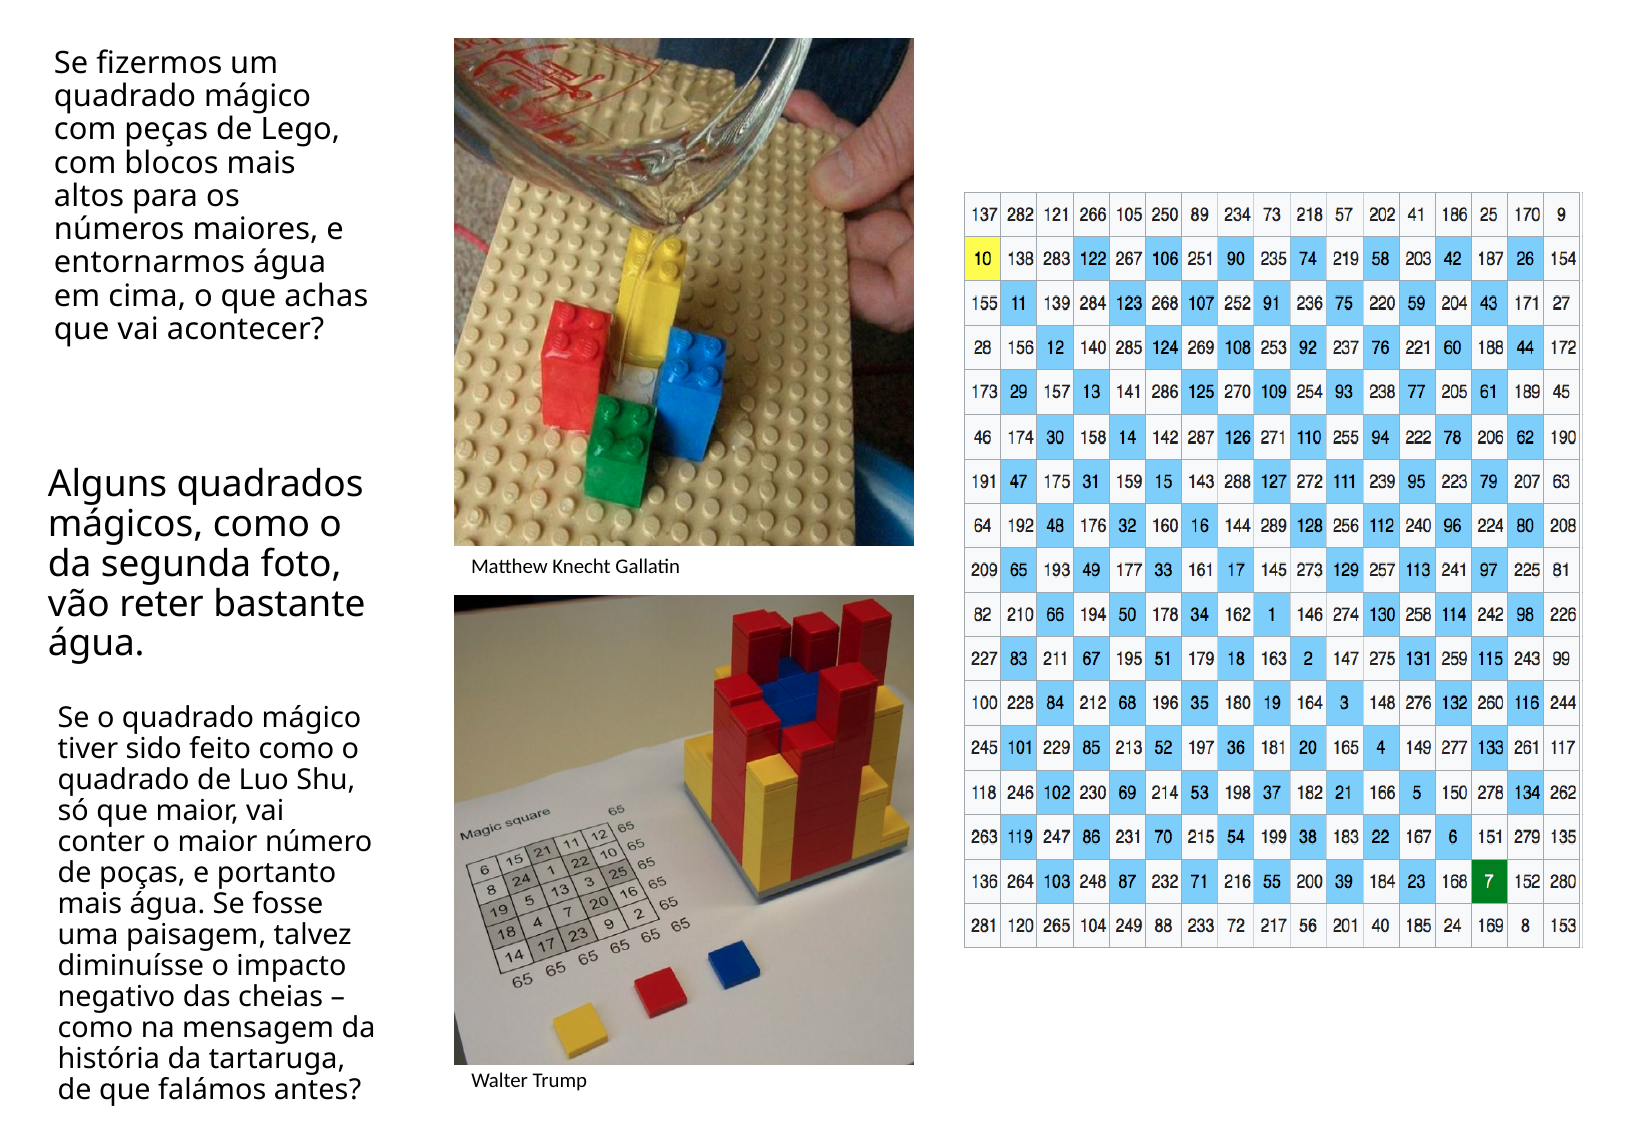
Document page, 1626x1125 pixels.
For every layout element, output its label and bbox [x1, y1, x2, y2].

picture [961, 189, 1583, 953]
text_box [32, 456, 384, 676]
text_box [456, 1065, 603, 1100]
text_box [456, 546, 696, 586]
picture [454, 595, 914, 1065]
picture [454, 38, 914, 546]
title [38, 39, 390, 378]
text_box [42, 695, 394, 1125]
